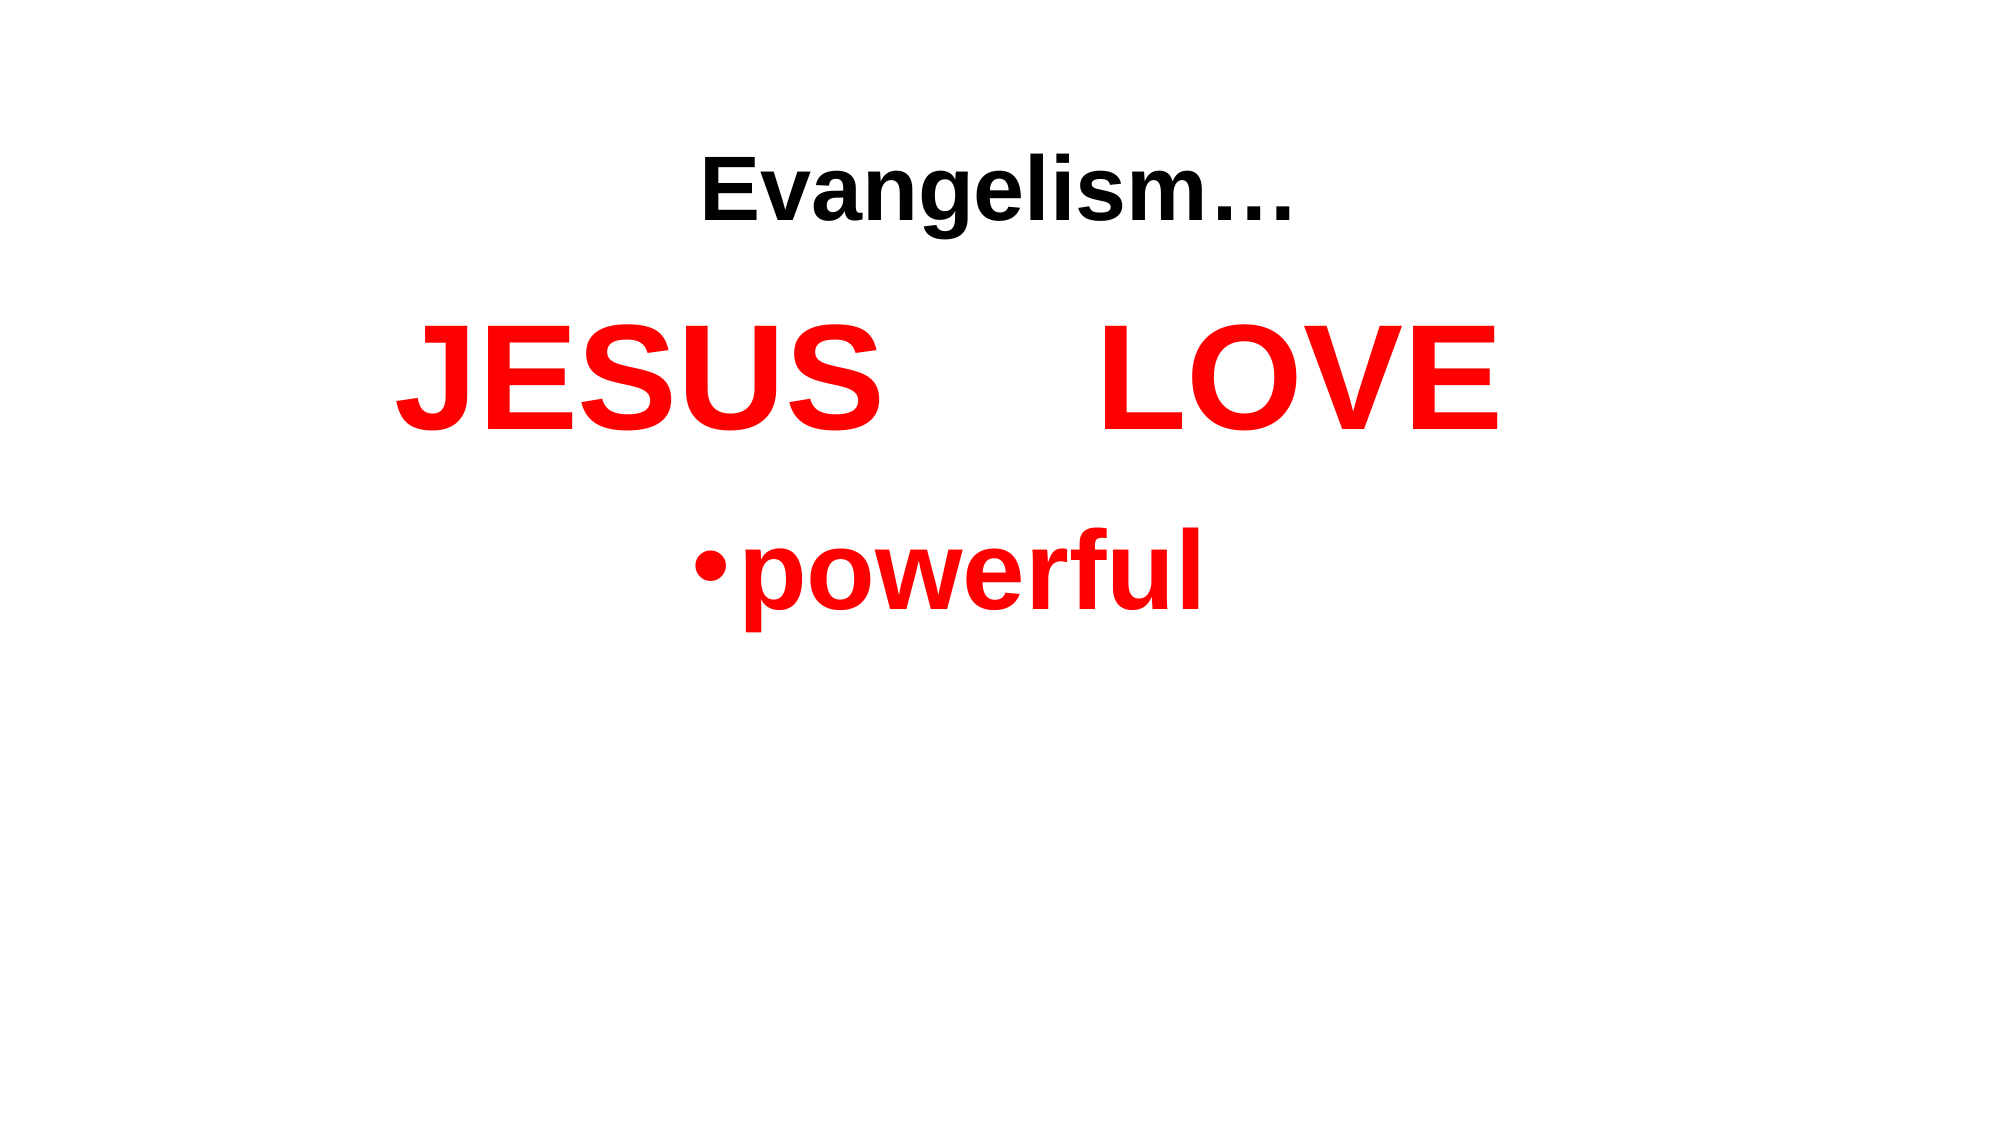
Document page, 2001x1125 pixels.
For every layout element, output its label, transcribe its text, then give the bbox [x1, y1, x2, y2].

text_box powerful [448, 489, 1450, 640]
text_box JESUS LOVE [86, 272, 1812, 490]
title Evangelism… [137, 81, 1863, 300]
